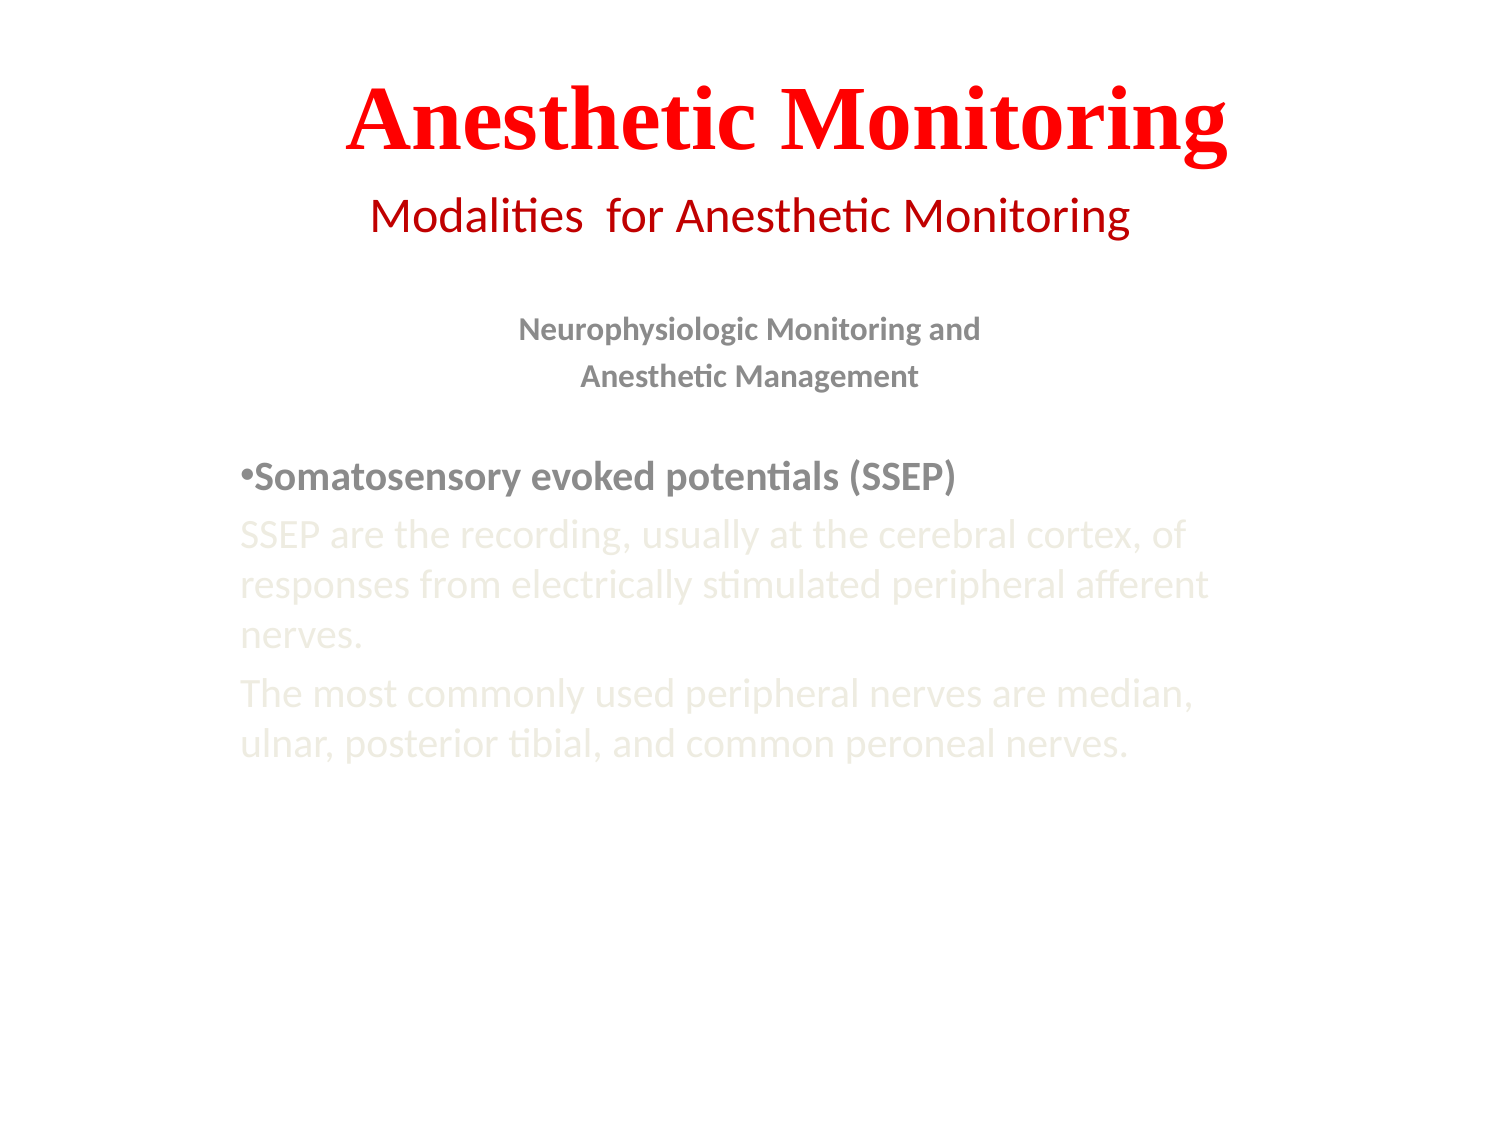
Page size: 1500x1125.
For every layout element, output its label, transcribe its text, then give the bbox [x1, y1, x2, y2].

title Anesthetic Monitoring [150, 24, 1425, 200]
text_box Modalities for Anesthetic Monitoring [224, 174, 1275, 250]
subtitle Neurophysiologic Monitoring and Anesthetic Management Somatosensory evoked potentials (SSEP) SSEP are the recording, usually at the cerebral cortex, of responses from electrically stimulated peripheral afferent nerves. The most commonly used peripheral nerves are median, ulnar, posterior tibial, and common peroneal nerves. [225, 299, 1275, 1075]
